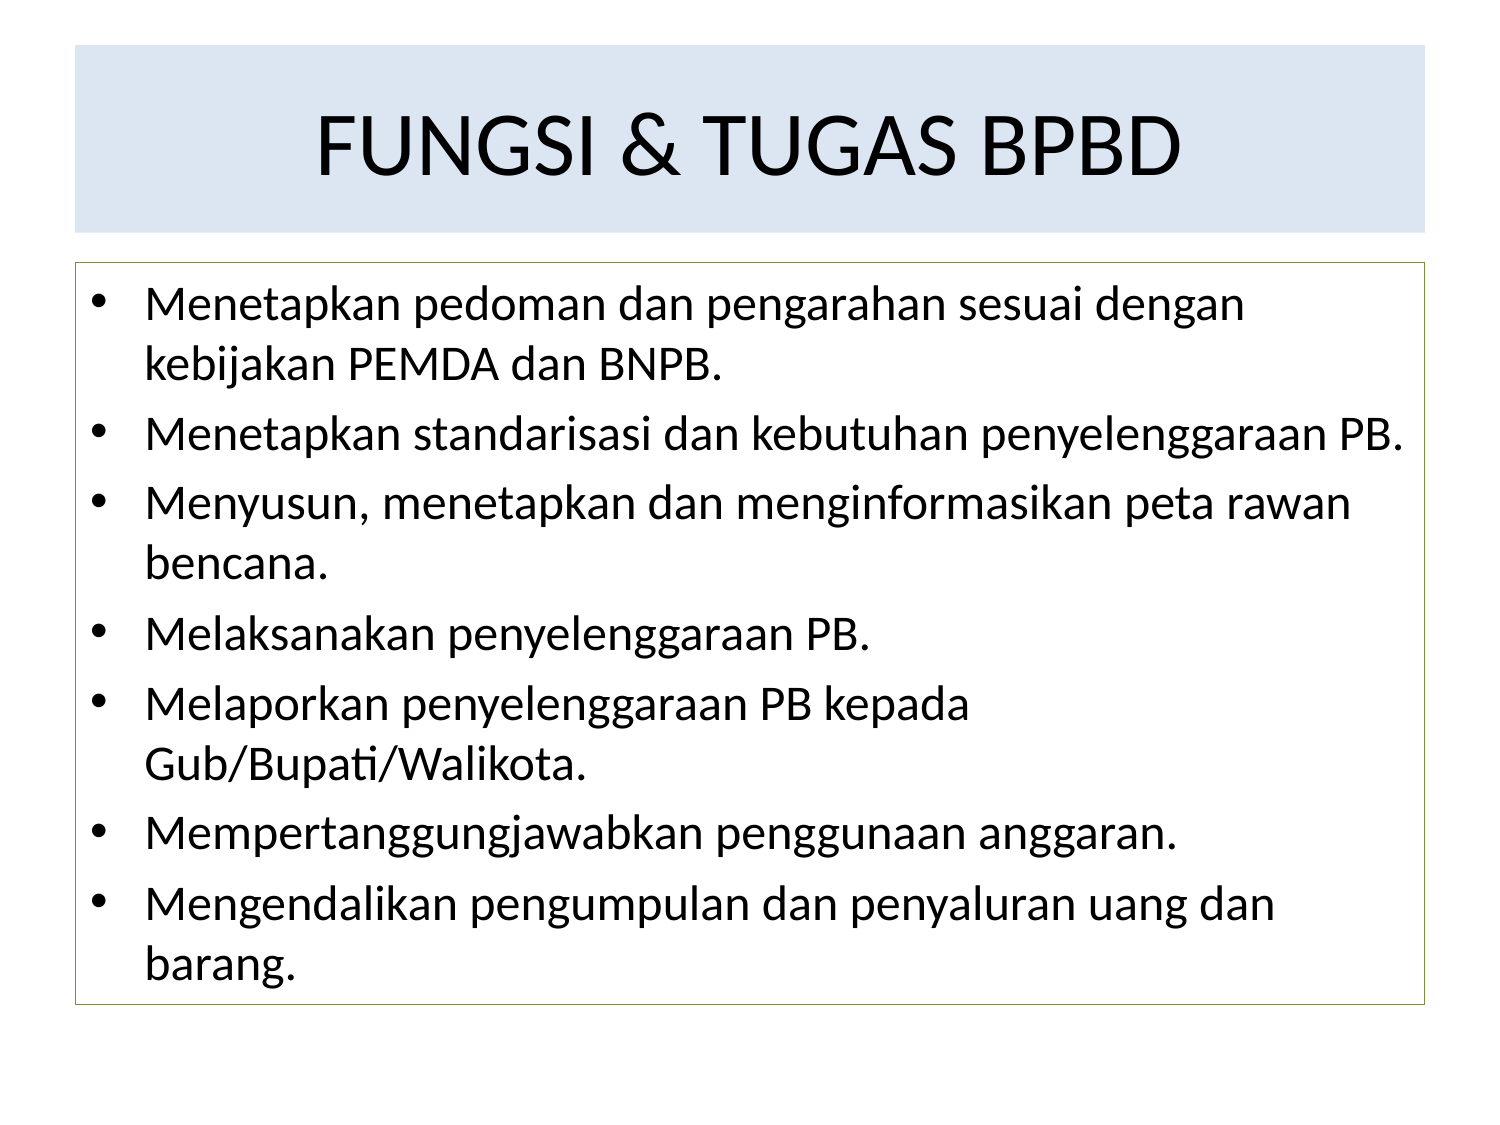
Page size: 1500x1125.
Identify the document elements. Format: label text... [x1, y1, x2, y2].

title FUNGSI & TUGAS BPBD [75, 45, 1425, 233]
list Menetapkan pedoman dan pengarahan sesuai dengan kebijakan PEMDA dan BNPB. Menetapkan standarisasi dan kebutuhan penyelenggaraan PB. Menyusun, menetapkan dan menginformasikan peta rawan bencana. Melaksanakan penyelenggaraan PB. Melaporkan penyelenggaraan PB kepada Gub/Bupati/Walikota. Mempertanggungjawabkan penggunaan anggaran. Mengendalikan pengumpulan dan penyaluran uang dan barang. [75, 262, 1425, 1005]
